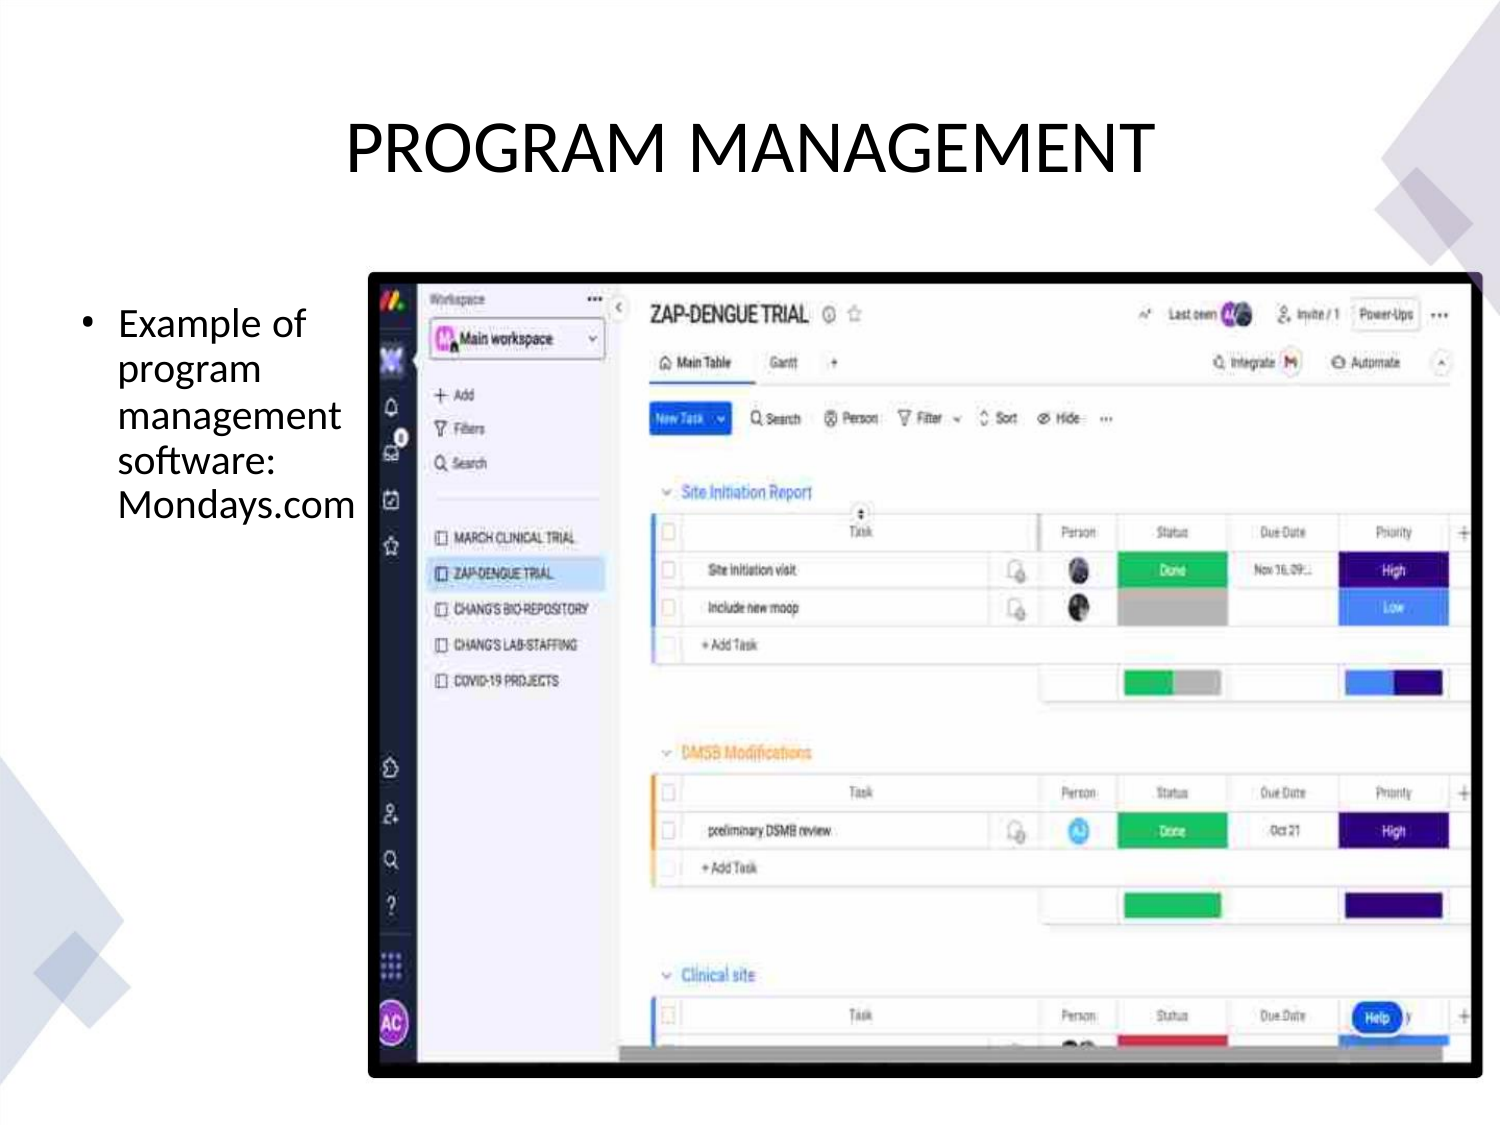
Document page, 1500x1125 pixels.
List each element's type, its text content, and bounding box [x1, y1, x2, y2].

text_box PROGRAM MANAGEMENT [345, 112, 1180, 188]
text_box management software: Mondays.com [117, 395, 383, 527]
text_box • Example of program [79, 298, 331, 392]
text_box [0, 0, 1500, 1125]
